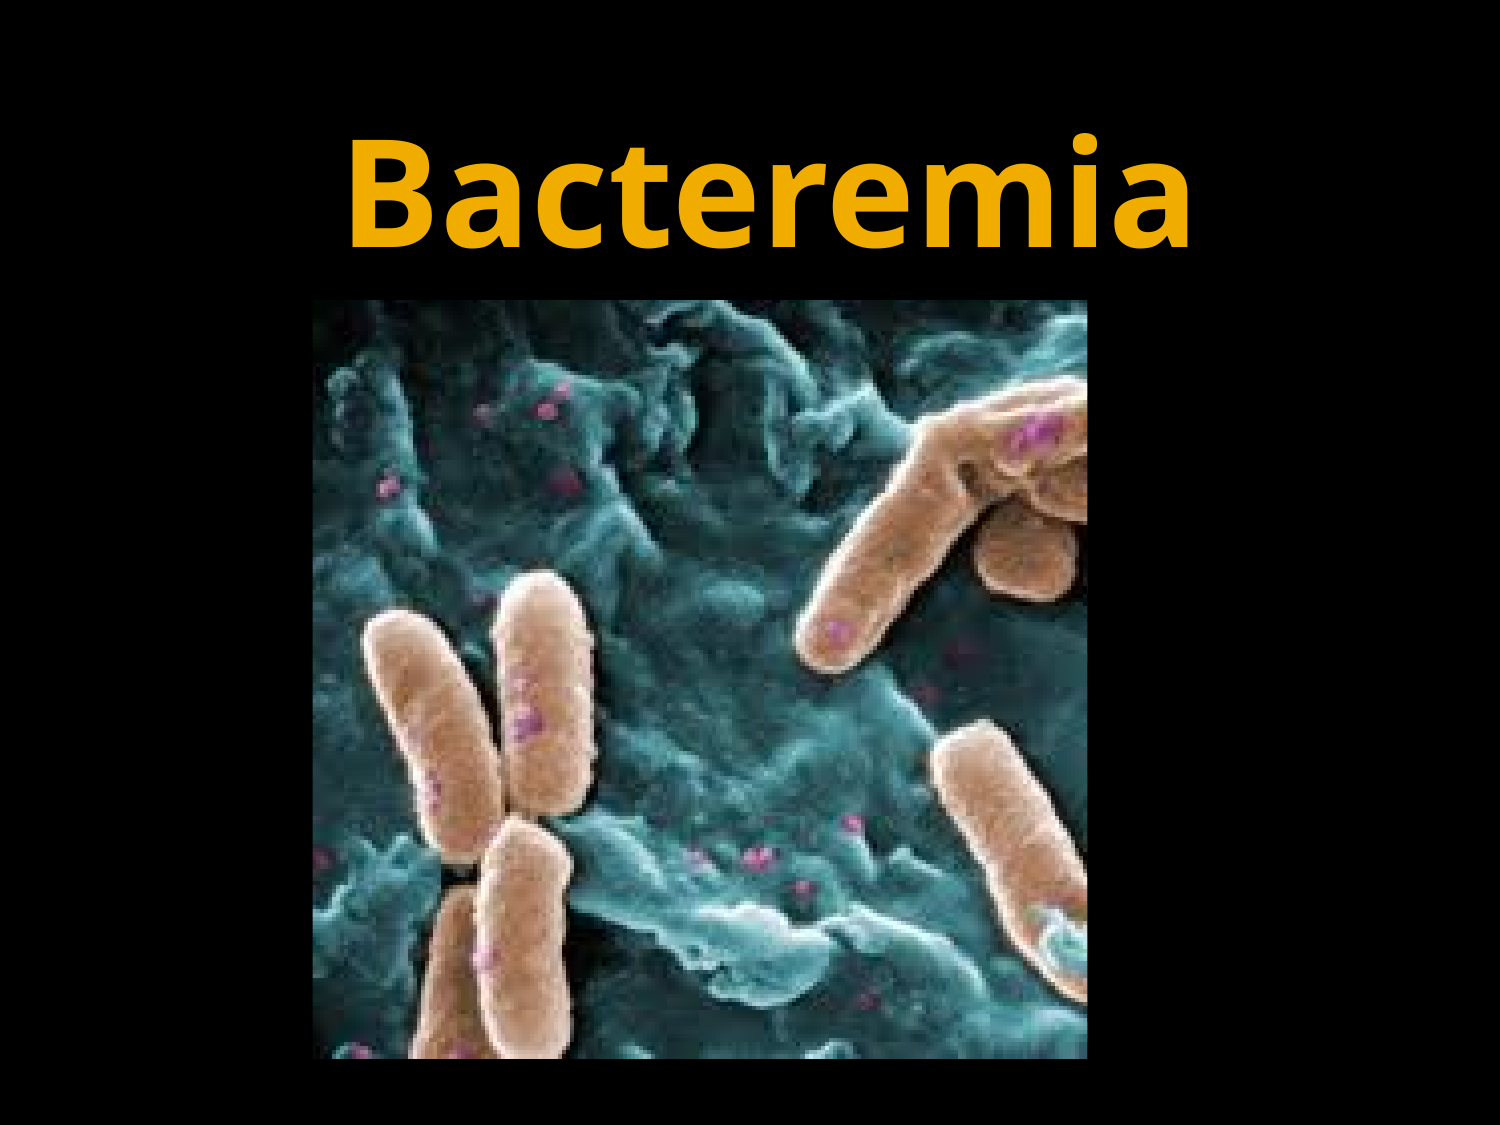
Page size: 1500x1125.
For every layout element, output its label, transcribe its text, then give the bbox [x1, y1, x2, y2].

picture [312, 299, 1088, 1059]
title Bacteremia [324, 50, 1225, 325]
